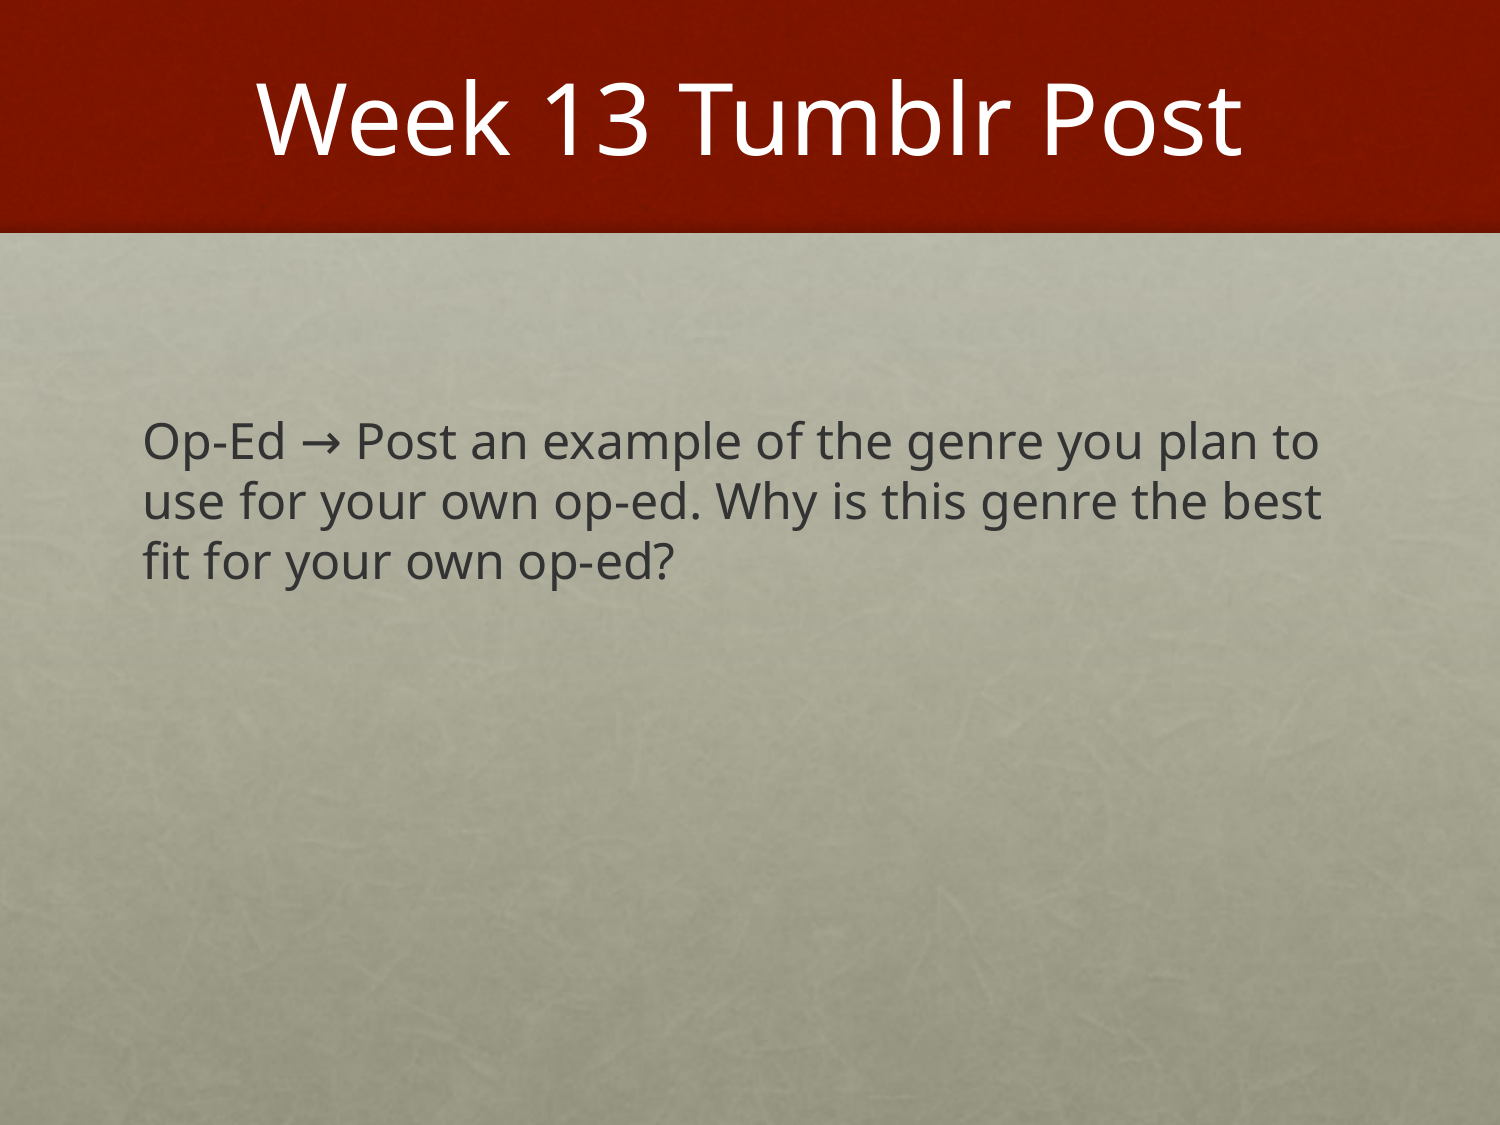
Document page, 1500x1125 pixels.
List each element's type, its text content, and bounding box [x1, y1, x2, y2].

list Op-Ed → Post an example of the genre you plan to use for your own op-ed. Why is this genre the best fit for your own op-ed? [127, 299, 1372, 1005]
title Week 13 Tumblr Post [127, 10, 1372, 221]
picture [0, 214, 1500, 1125]
